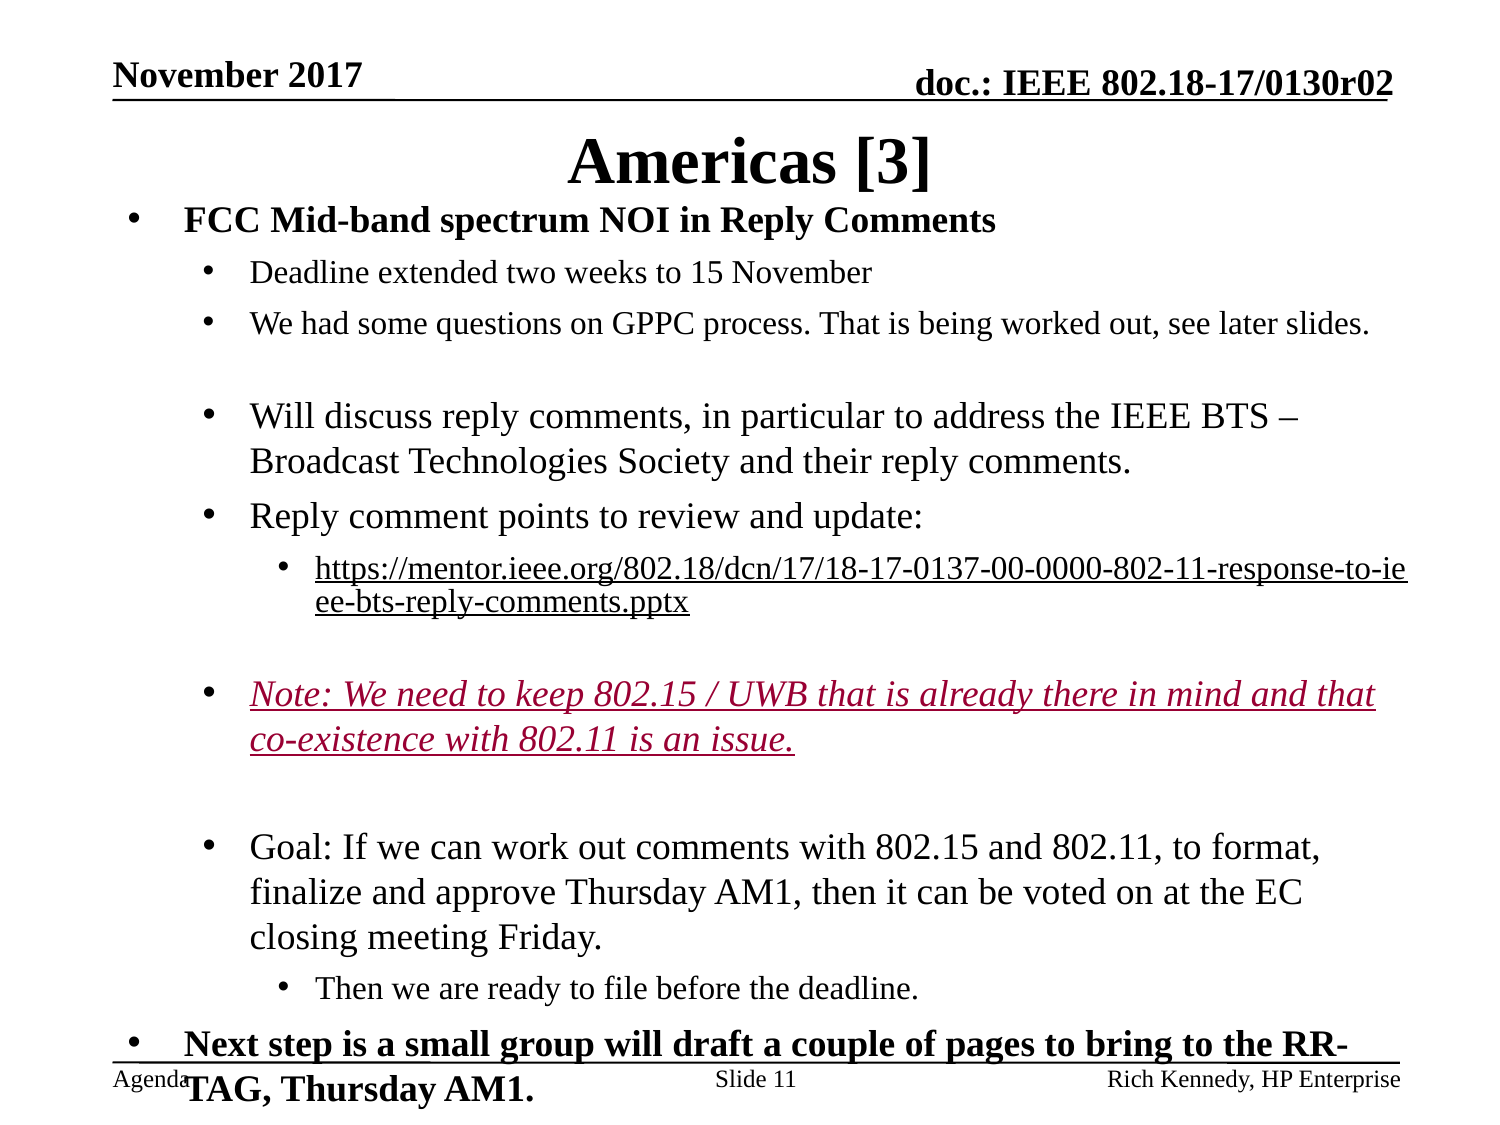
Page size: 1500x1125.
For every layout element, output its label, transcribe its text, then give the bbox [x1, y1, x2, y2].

title Americas [3] [112, 100, 1388, 187]
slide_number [112, 49, 463, 95]
slide_number Slide 11 [712, 1061, 800, 1123]
footer Rich Kennedy, HP Enterprise [878, 1061, 1402, 1093]
list FCC Mid-band spectrum NOI in Reply Comments Deadline extended two weeks to 15 November We had some questions on GPPC process. That is being worked out, see later slides. Will discuss reply comments, in particular to address the IEEE BTS – Broadcast Technologies Society and their reply comments. Reply comment points to review and update: https://mentor.ieee.org/802.18/dcn/17/18-17-0137-00-0000-802-11-response-to-ieee-bts-reply-comments.pptx Note: We need to keep 802.15 / UWB that is already there in mind and that co-existence with 802.11 is an issue. Goal: If we can work out comments with 802.15 and 802.11, to format, finalize and approve Thursday AM1, then it can be voted on at the EC closing meeting Friday. Then we are ready to file before the deadline. Next step is a small group will draft a couple of pages to bring to the RR-TAG, Thursday AM1. [112, 187, 1426, 925]
